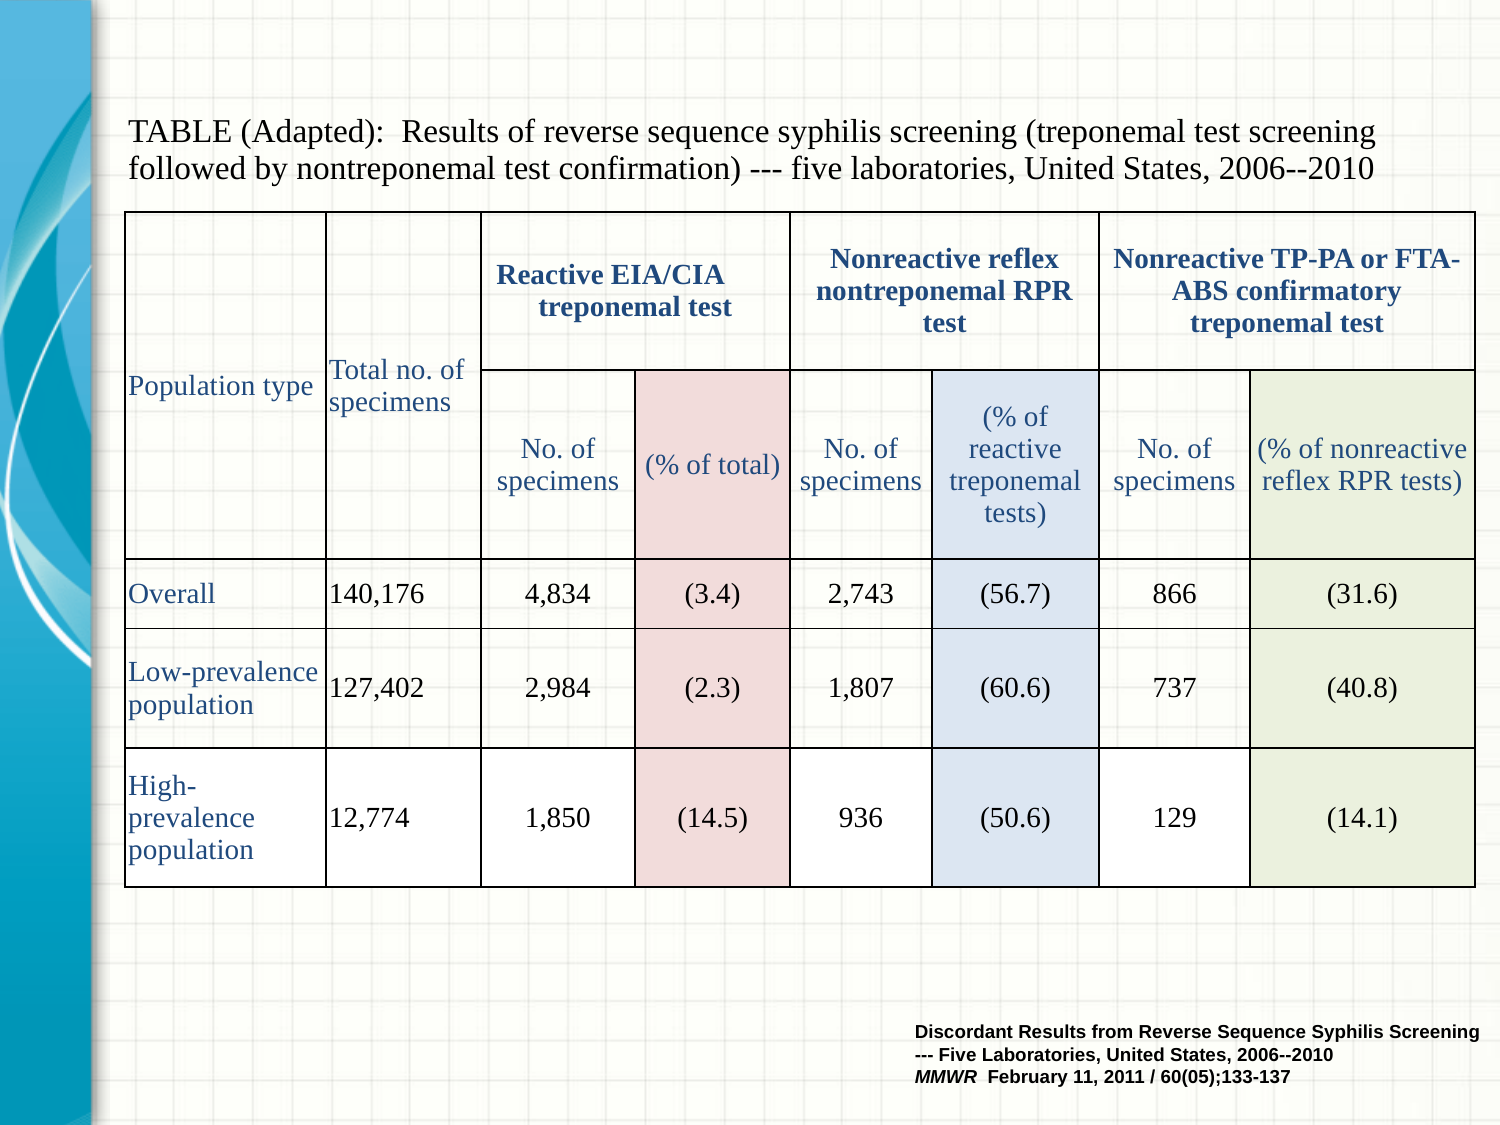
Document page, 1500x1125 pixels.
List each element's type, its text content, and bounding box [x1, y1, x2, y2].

table_cell (56.7) [933, 560, 1098, 628]
text_box Discordant Results from Reverse Sequence Syphilis Screening --- Five Laboratories, United States, 2006--2010 MMWR February 11, 2011 / 60(05);133-137 [899, 1012, 1500, 1125]
table_cell 127,402 [327, 629, 480, 747]
table_cell 12,774 [327, 749, 480, 886]
table_cell Low-prevalence population [126, 629, 325, 747]
table_cell Nonreactive reflex nontreponemal RPR test [791, 213, 1098, 369]
table_cell 737 [1100, 629, 1249, 747]
table_cell No. of specimens [482, 371, 634, 558]
table_cell Overall [126, 560, 325, 628]
table_cell 129 [1100, 749, 1249, 886]
table_cell (3.4) [636, 560, 789, 628]
table_cell No. of specimens [1100, 371, 1249, 558]
table_cell 1,807 [791, 629, 931, 747]
table_cell Reactive EIA/CIA treponemal test [482, 213, 789, 369]
table_cell (% of reactive treponemal tests) [933, 371, 1098, 558]
table_cell (14.5) [636, 749, 789, 886]
table_cell 936 [791, 749, 931, 886]
table_cell Population type [126, 213, 325, 558]
table_cell (% of nonreactive reflex RPR tests) [1251, 371, 1474, 558]
table_cell (40.8) [1251, 629, 1474, 747]
table_cell (2.3) [636, 629, 789, 747]
table_cell No. of specimens [791, 371, 931, 558]
table_cell High-prevalence population [126, 749, 325, 886]
table_cell (% of total) [636, 371, 789, 558]
table_cell 2,743 [791, 560, 931, 628]
table_cell 1,850 [482, 749, 634, 886]
table_cell Total no. of specimens [327, 213, 480, 558]
table_cell (14.1) [1251, 749, 1474, 886]
table_header TABLE (Adapted): Results of reverse sequence syphilis screening (treponemal test screening followed by nontreponemal test confirmation) --- five laboratories, United States, 2006--2010 [125, 88, 1475, 211]
table_cell Nonreactive TP-PA or FTA-ABS confirmatory treponemal test [1100, 213, 1474, 369]
table_cell (31.6) [1251, 560, 1474, 628]
table_cell 4,834 [482, 560, 634, 628]
table_cell (60.6) [933, 629, 1098, 747]
picture [0, 0, 1500, 1125]
table_cell 866 [1100, 560, 1249, 628]
table_cell (50.6) [933, 749, 1098, 886]
table_cell 2,984 [482, 629, 634, 747]
table_cell 140,176 [327, 560, 480, 628]
